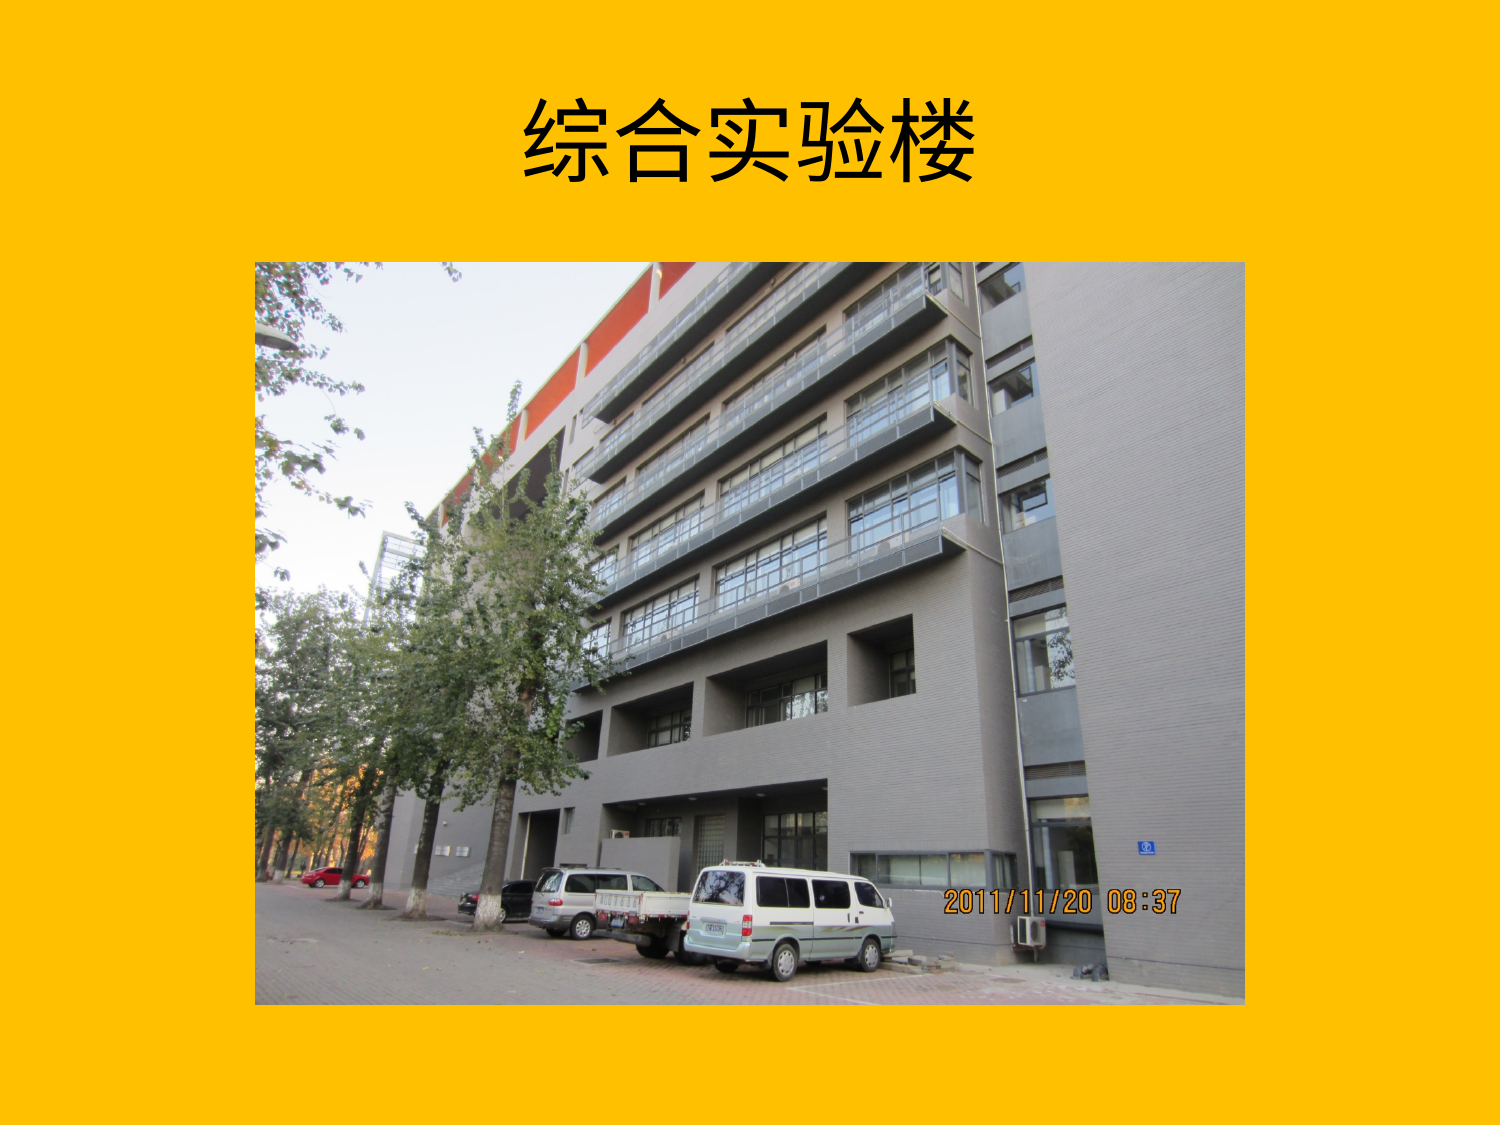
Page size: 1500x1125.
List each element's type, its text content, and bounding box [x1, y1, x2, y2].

title 综合实验楼 [75, 45, 1425, 233]
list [254, 262, 1246, 1006]
